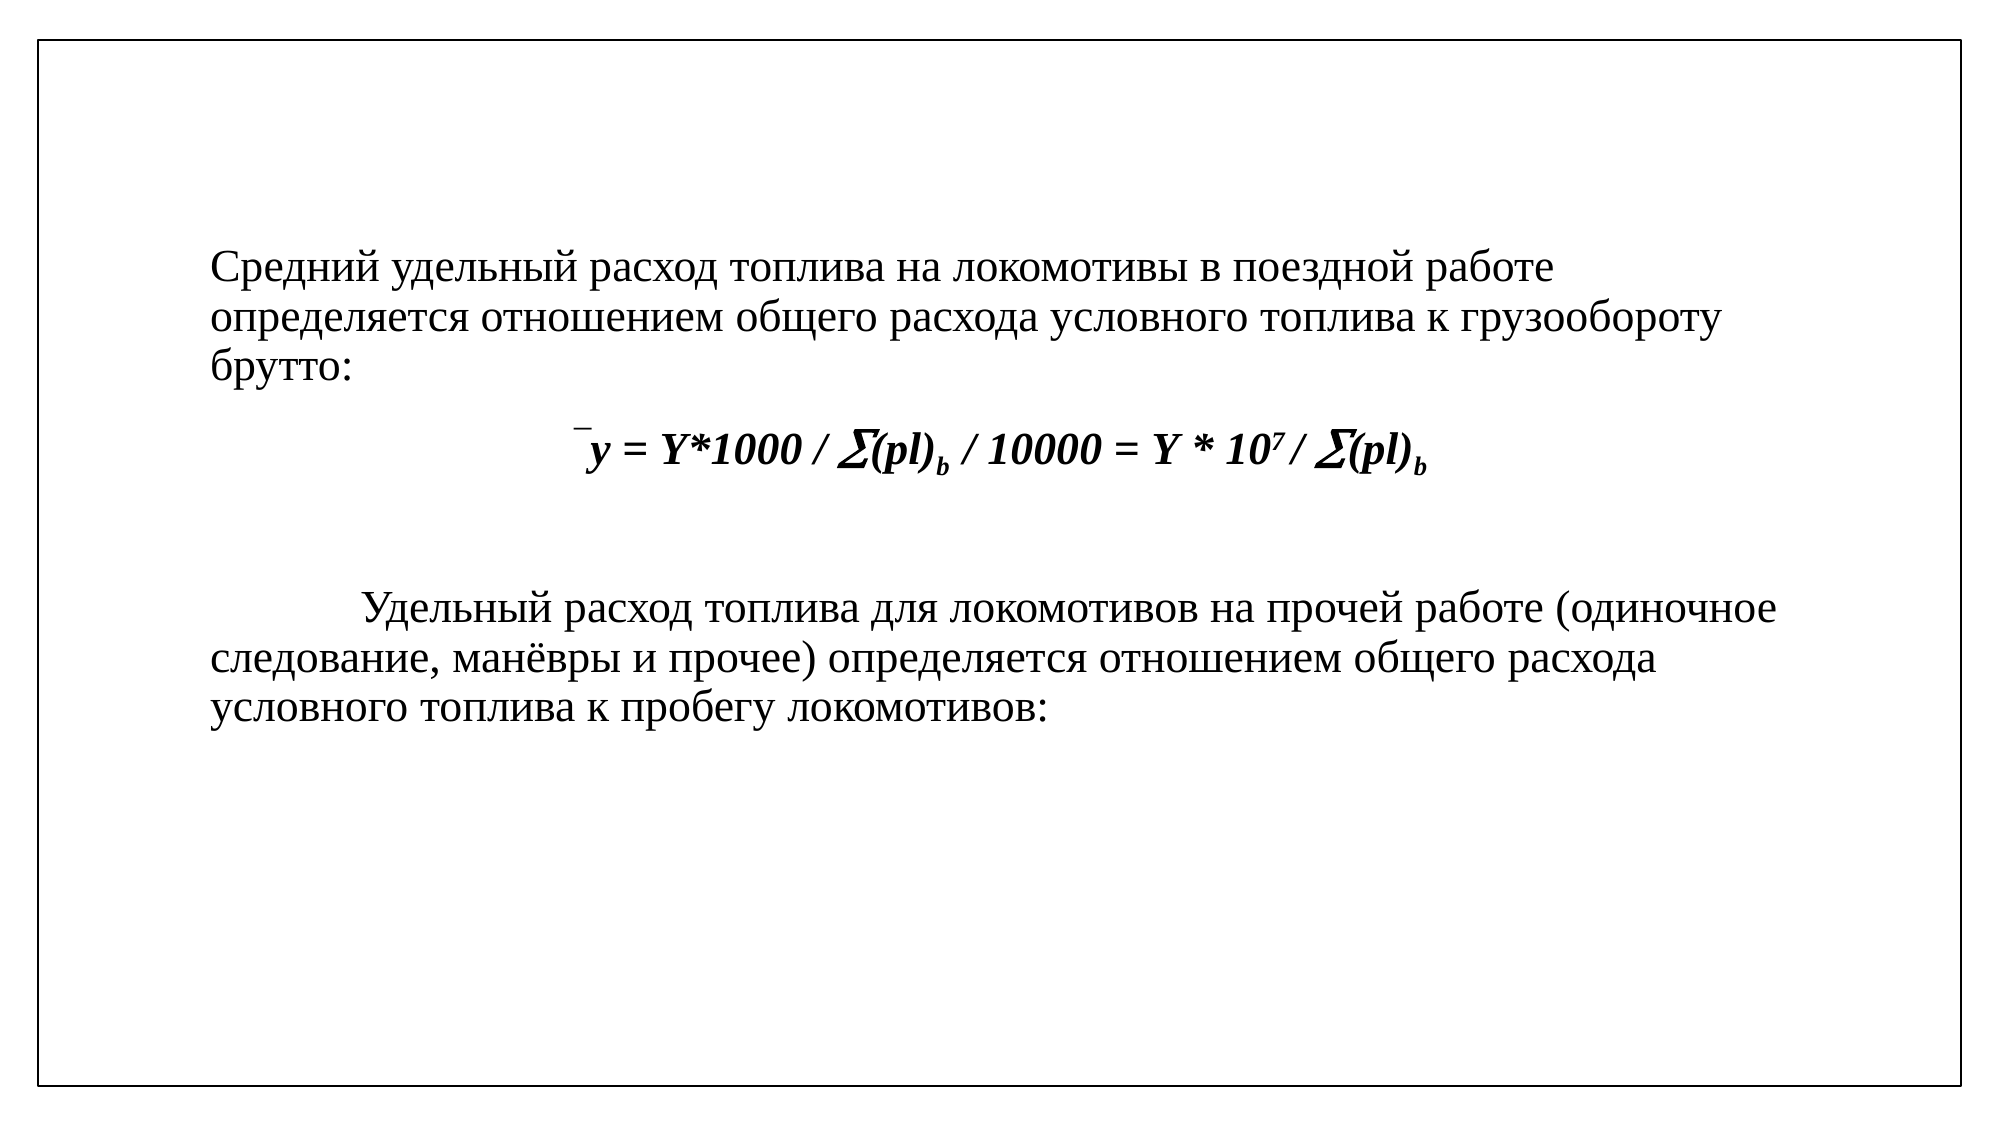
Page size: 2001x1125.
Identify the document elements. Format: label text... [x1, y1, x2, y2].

list Средний удельный расход топлива на локомотивы в поездной работе определяется отношением общего расхода условного топлива к грузообороту брутто: ‾y = Y*1000 / (pl)b / 10000 = Y * 107 / (pl)b Удельный расход топлива для локомотивов на прочей работе (одиночное следование, манёвры и прочее) определяется отношением общего расхода условного топлива к пробегу локомотивов: Y*1000 ‾y = ------------------------- = Y*105 / (moss + mus) (moss + mus )/100 [187, 234, 1808, 1000]
